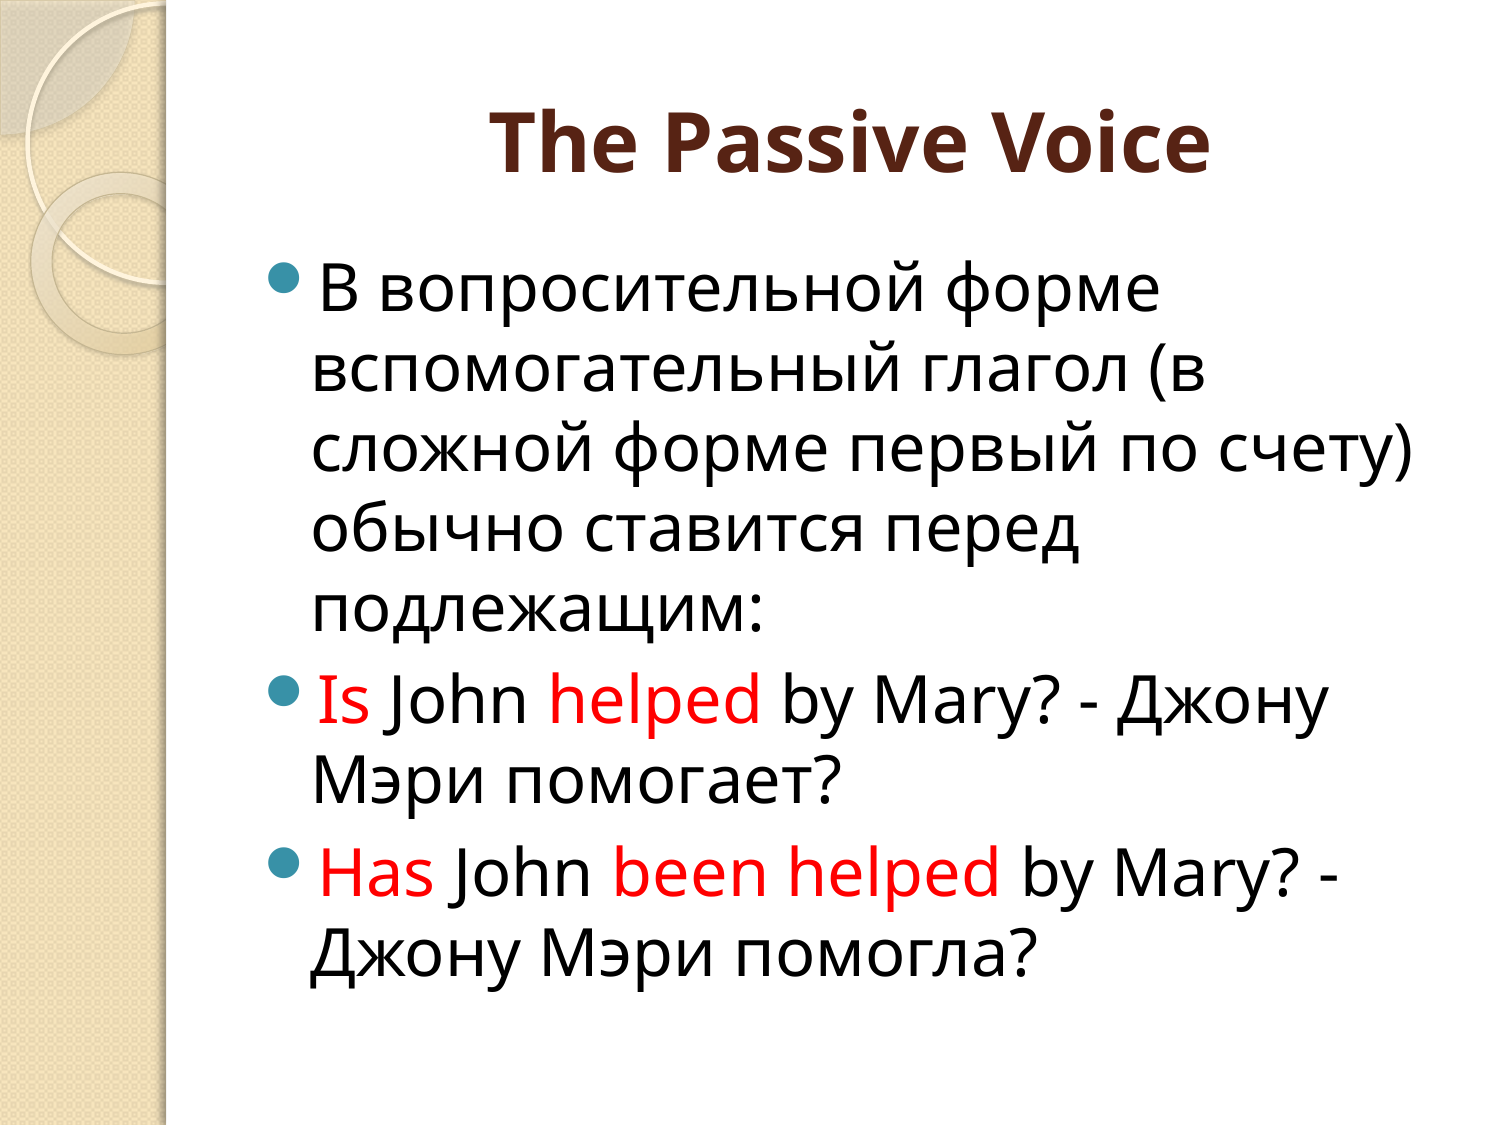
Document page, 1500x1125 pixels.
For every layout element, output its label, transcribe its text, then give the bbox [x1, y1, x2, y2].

title The Passive Voice [235, 45, 1466, 233]
list В вопросительной форме вспомогательный глагол (в сложной форме первый по счету) обычно ставится перед подлежащим: Is John helped by Mary? - Джону Мэри помогает? Has John been helped by Mary? - Джону Мэри помогла? [235, 237, 1466, 1026]
